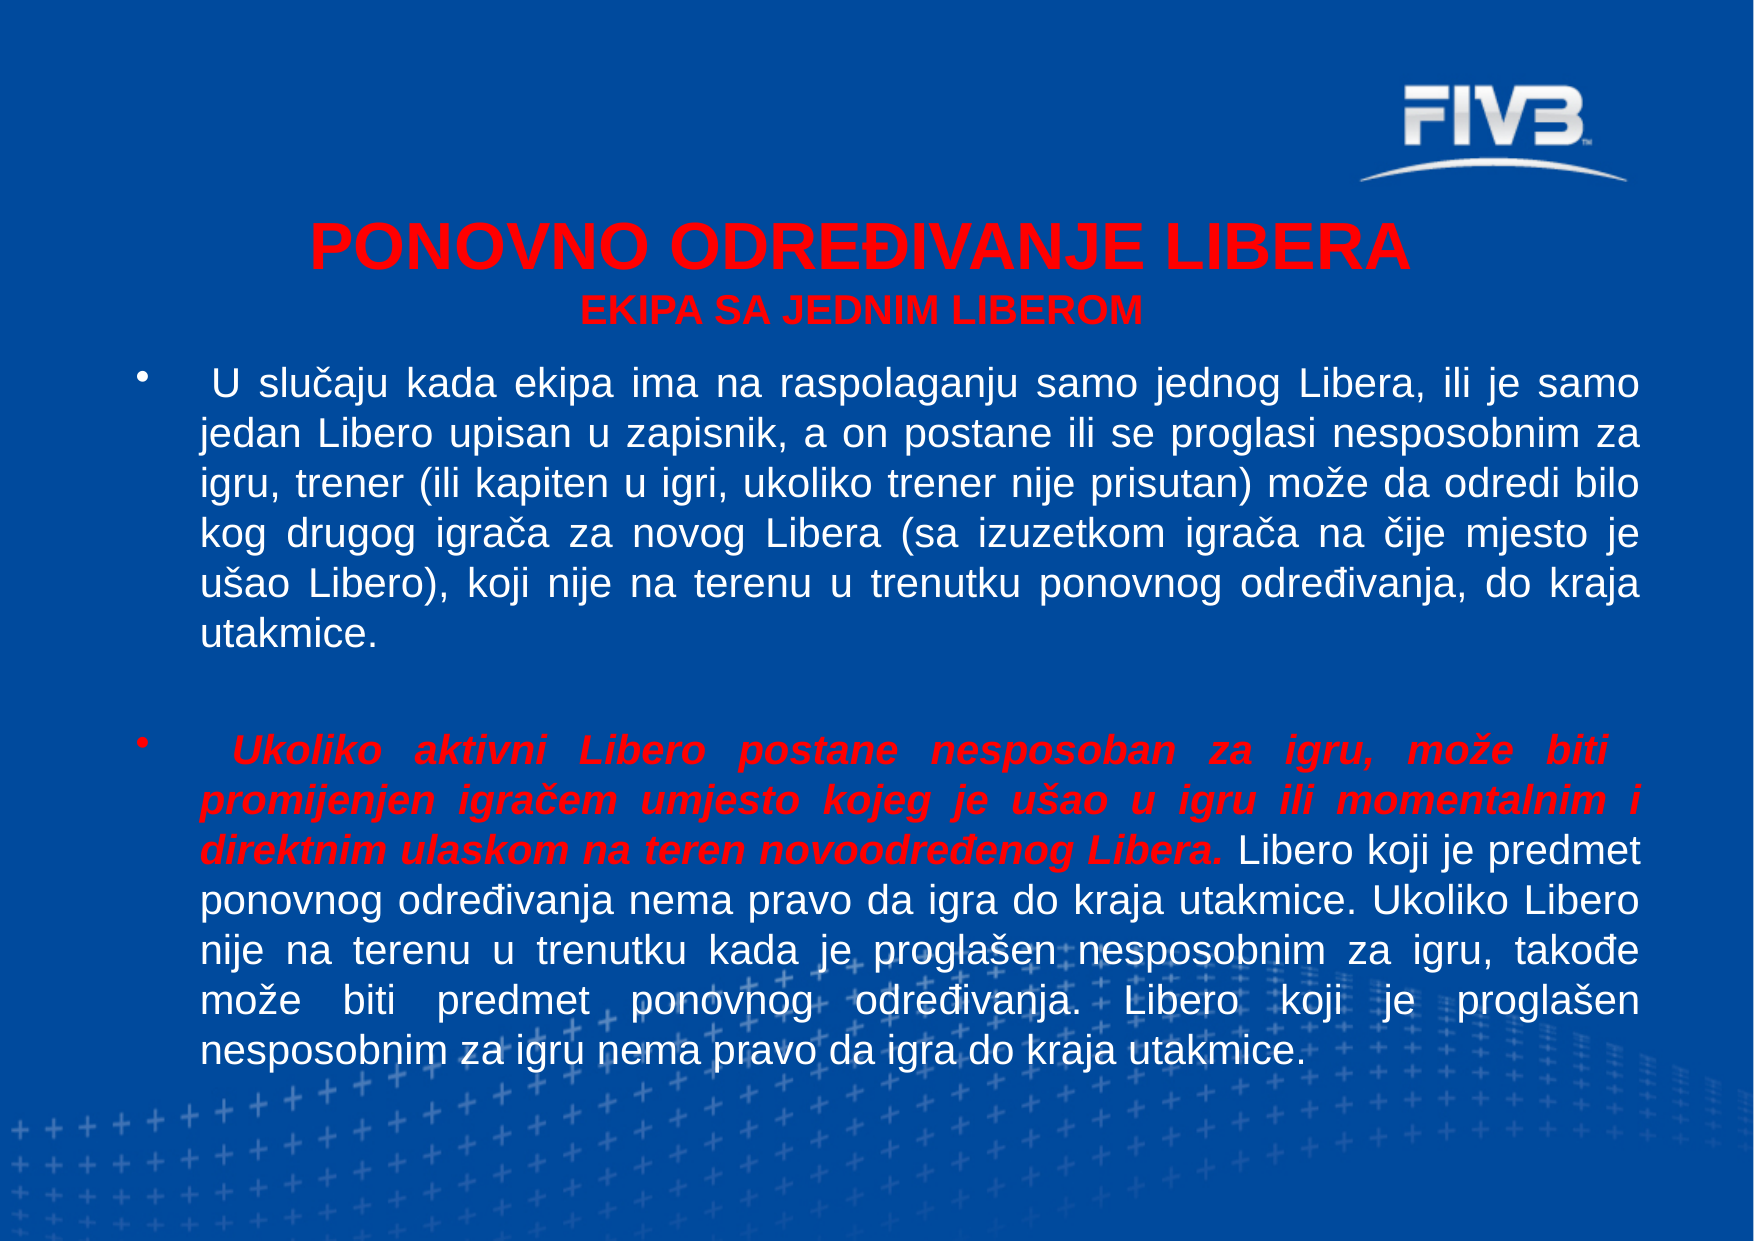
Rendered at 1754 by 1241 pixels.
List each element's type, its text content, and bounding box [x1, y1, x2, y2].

picture [0, 0, 1754, 1241]
title PONOVNO ODREĐIVANJE LIBERA EKIPA SA JEDNIM LIBEROM [167, 194, 1556, 281]
list U slučaju kada ekipa ima na raspolaganju samo jednog Libera, ili je samo jedan Libero upisan u zapisnik, a on postane ili se proglasi nesposobnim za igru, trener (ili kapiten u igri, ukoliko trener nije prisutan) može da odredi bilo kog drugog igrača za novog Libera (sa izuzetkom igrača na čije mjesto je ušao Libero), koji nije na terenu u trenutku ponovnog određivanja, do kraja utakmice. Ukoliko aktivni Libero postane nesposoban za igru, može biti promijenjen igračem umjesto kojeg je ušao u igru ili momentalnim i direktnim ulaskom na teren novoodređenog Libera. Libero koji je predmet ponovnog određivanja nema pravo da igra do kraja utakmice. Ukoliko Libero nije na terenu u trenutku kada je proglašen nesposobnim za igru, takođe može biti predmet ponovnog određivanja. Libero koji je proglašen nesposobnim za igru nema pravo da igra do kraja utakmice. [120, 348, 1657, 1200]
